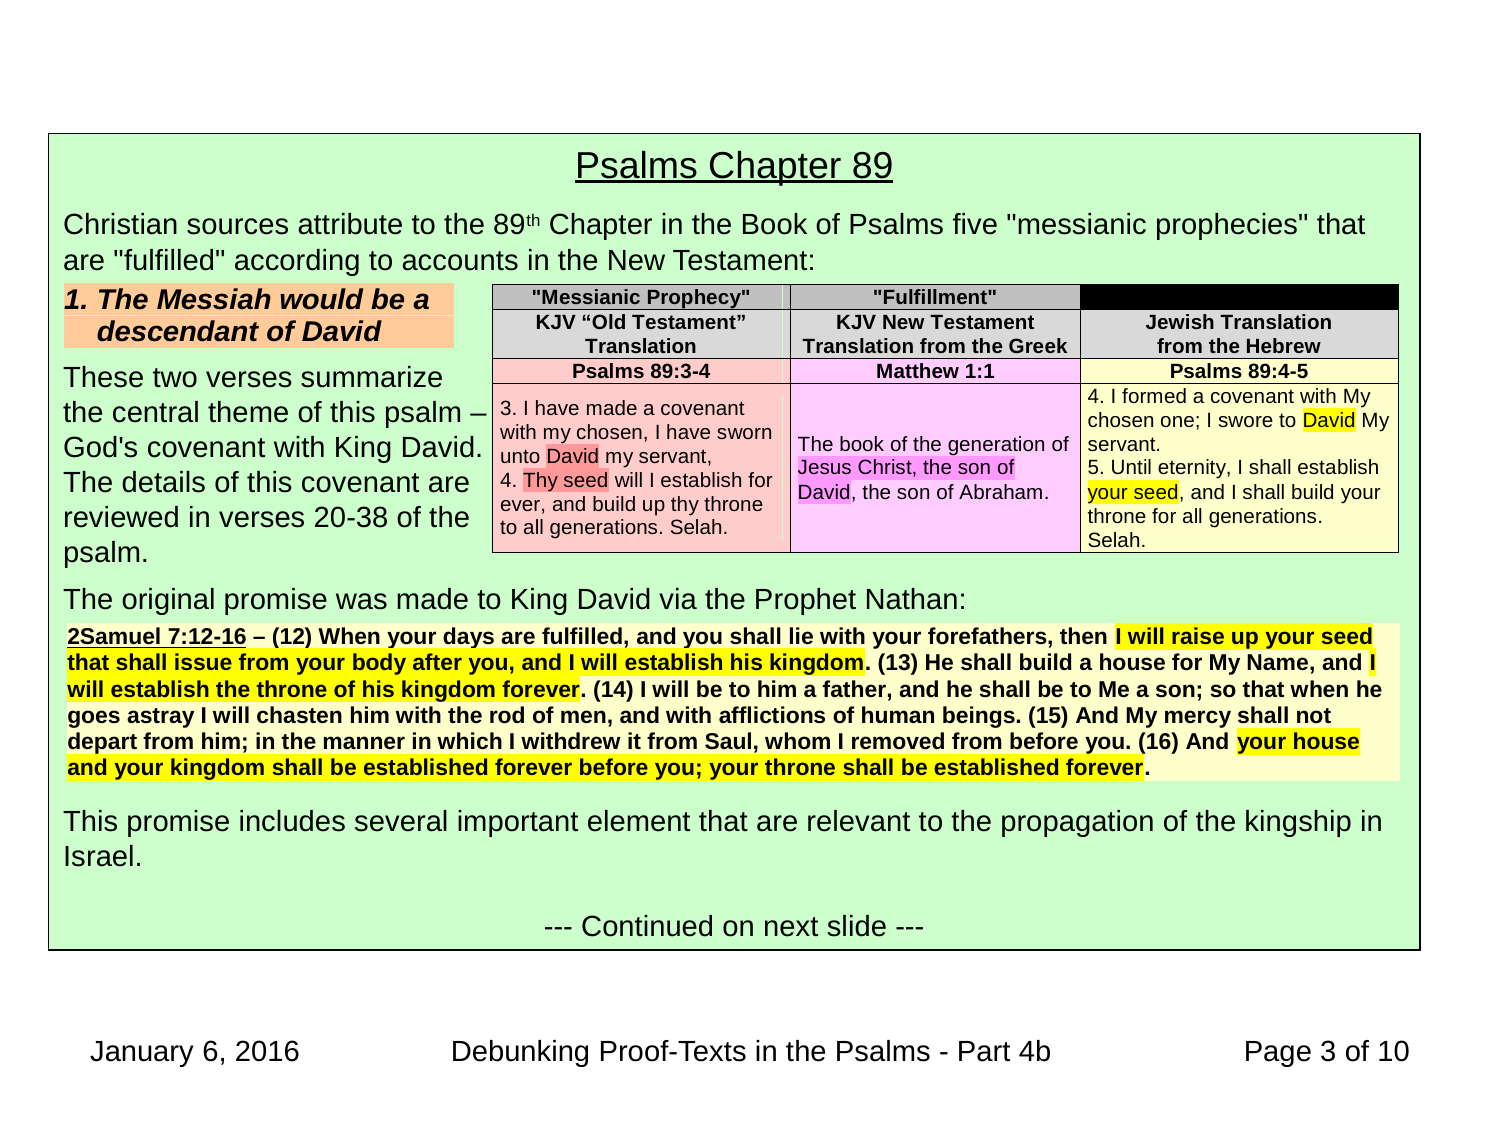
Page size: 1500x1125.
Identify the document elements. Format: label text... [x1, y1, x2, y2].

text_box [66, 623, 1402, 785]
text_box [491, 284, 1402, 557]
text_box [63, 282, 455, 349]
footer Debunking Proof-Texts in the Psalms - Part 4b [423, 1024, 1074, 1103]
text_box Psalms Chapter 89 Christian sources attribute to the 89th Chapter in the Book of Psalms five "messianic prophecies" that are "fulfilled" according to accounts in the New Testament: These two verses summarize the central theme of this psalm – God's covenant with King David. The details of this covenant are reviewed in verses 20-38 of the psalm. The original promise was made to King David via the Prophet Nathan: This promise includes several important element that are relevant to the propagation of the kingship in Israel. --- Continued on next slide --- [48, 133, 1421, 950]
slide_number Page 3 of 10 [1074, 1024, 1426, 1103]
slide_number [74, 1024, 423, 1103]
